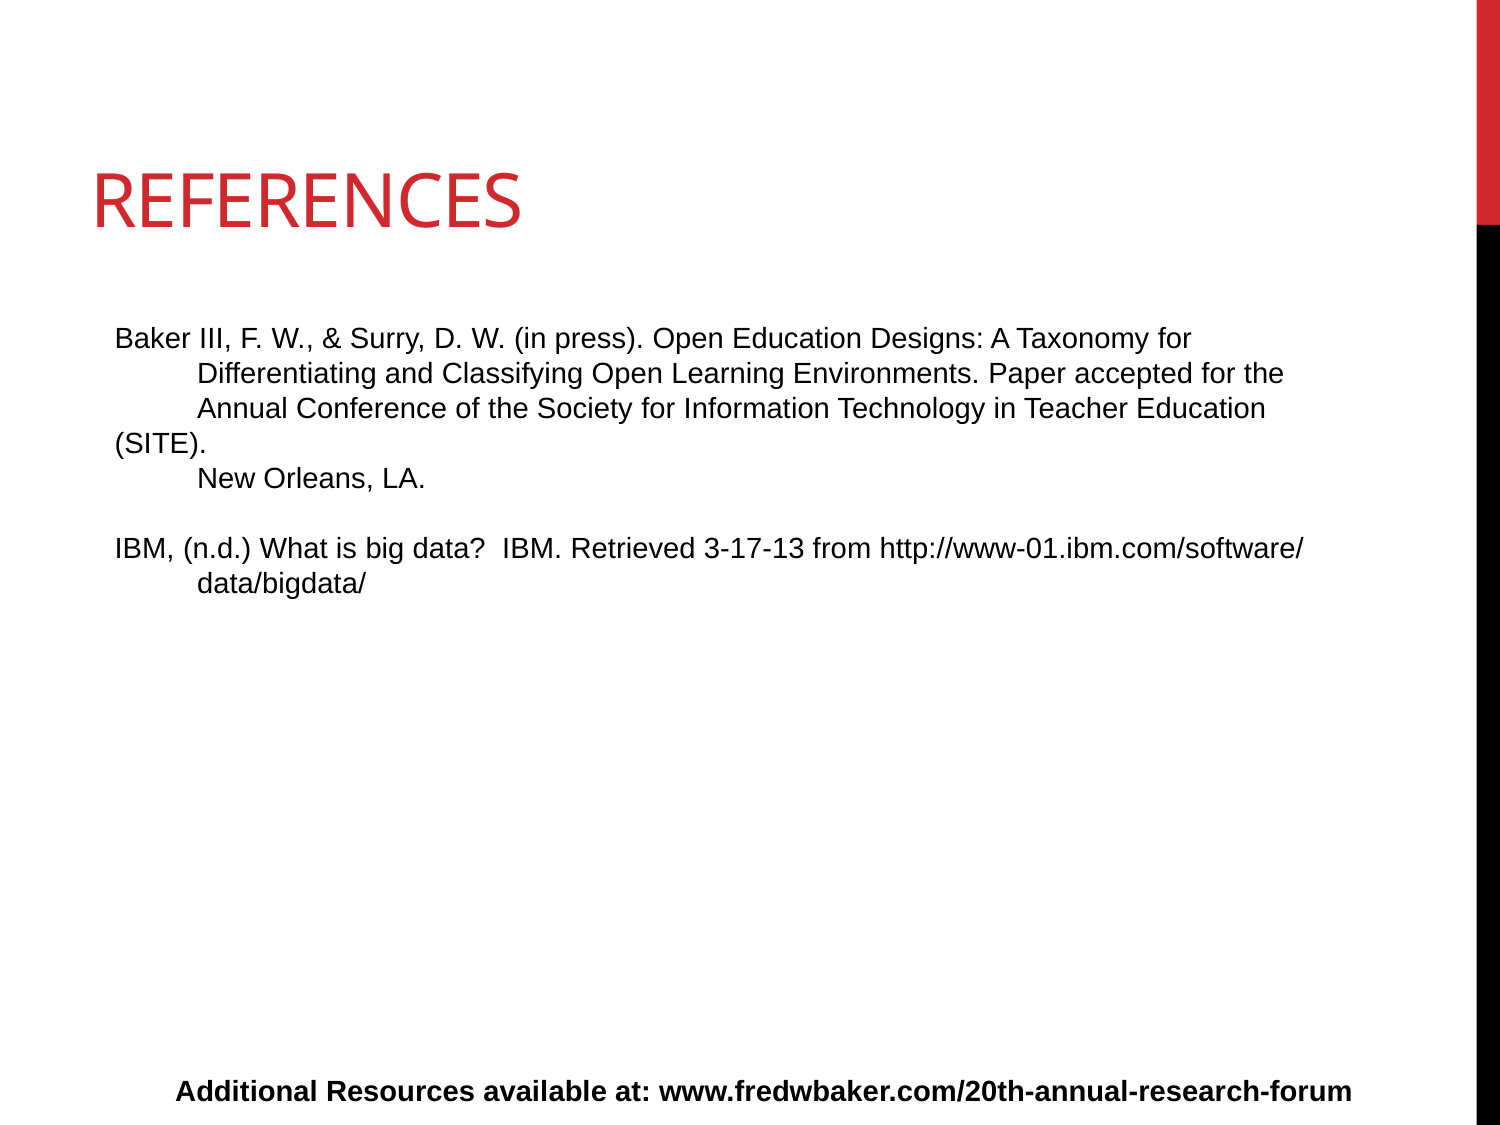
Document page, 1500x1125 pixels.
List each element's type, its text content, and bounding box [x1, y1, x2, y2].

title References [75, 25, 1025, 250]
footer Additional Resources available at: www.fredwbaker.com/20th-annual-research-forum [75, 1065, 1463, 1112]
text_box Baker III, F. W., & Surry, D. W. (in press). Open Education Designs: A Taxonomy for Differentiating and Classifying Open Learning Environments. Paper accepted for the Annual Conference of the Society for Information Technology in Teacher Education (SITE). New Orleans, LA. IBM, (n.d.) What is big data? IBM. Retrieved 3-17-13 from http://www-01.ibm.com/software/ data/bigdata/ [99, 312, 1375, 652]
